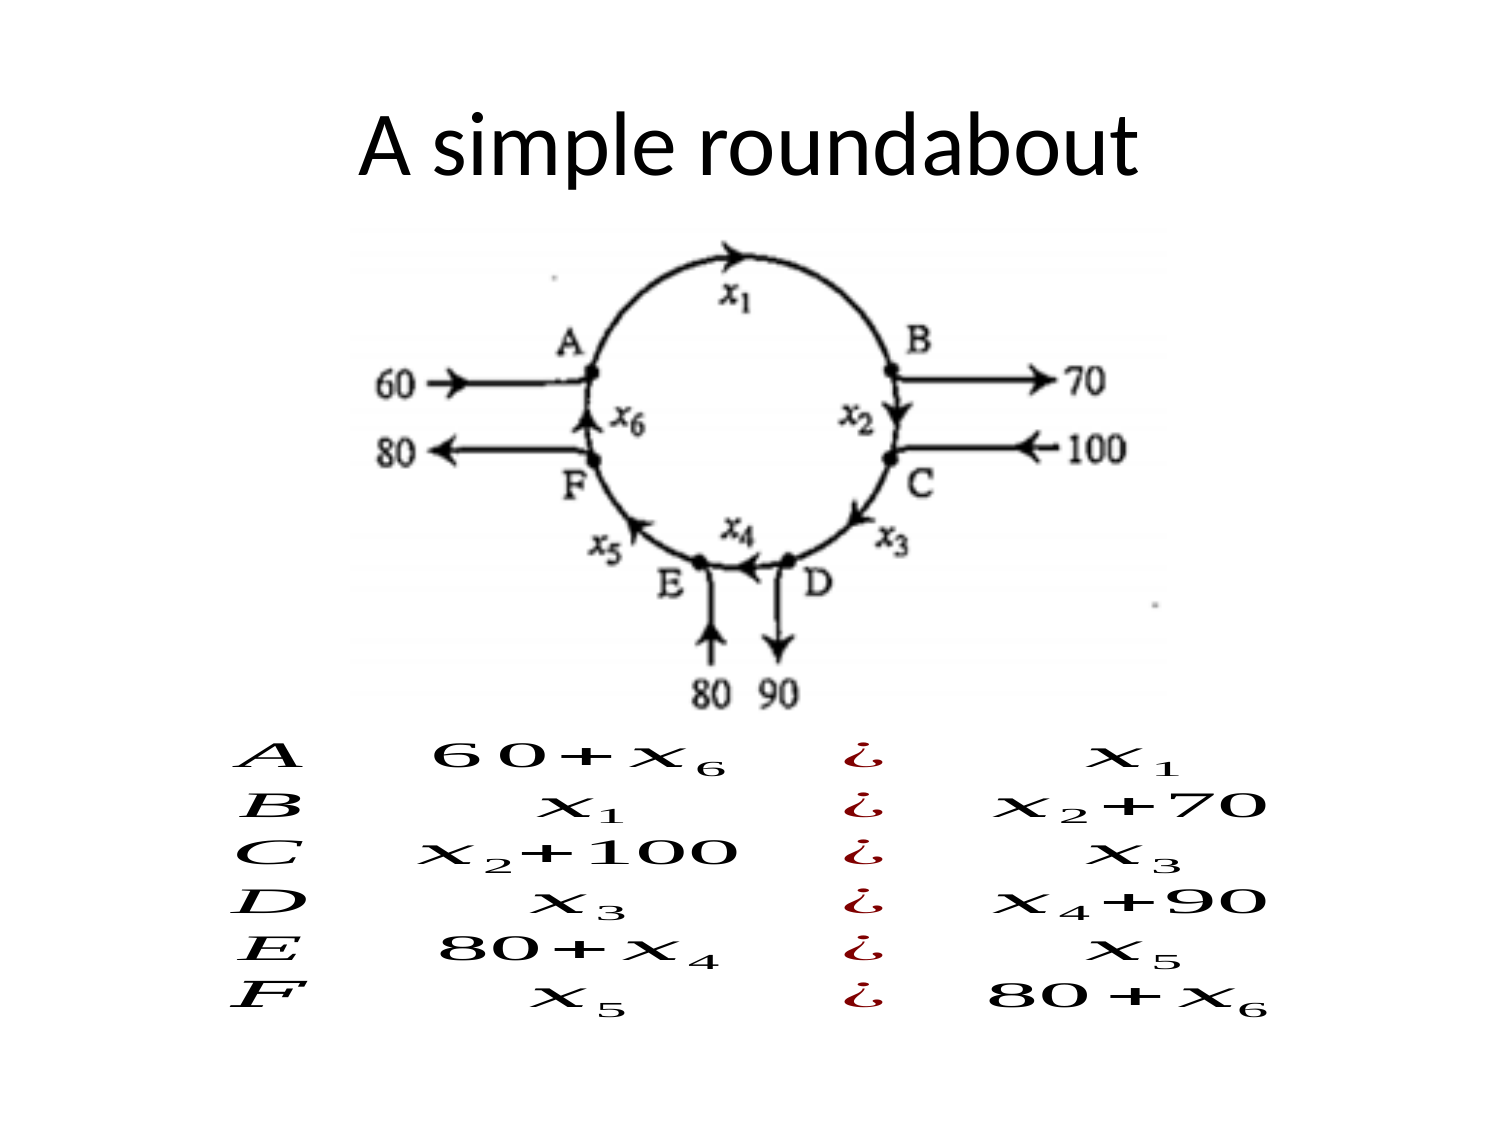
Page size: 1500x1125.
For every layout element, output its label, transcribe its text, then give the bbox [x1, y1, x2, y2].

title A simple roundabout [75, 45, 1425, 233]
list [349, 224, 1168, 726]
